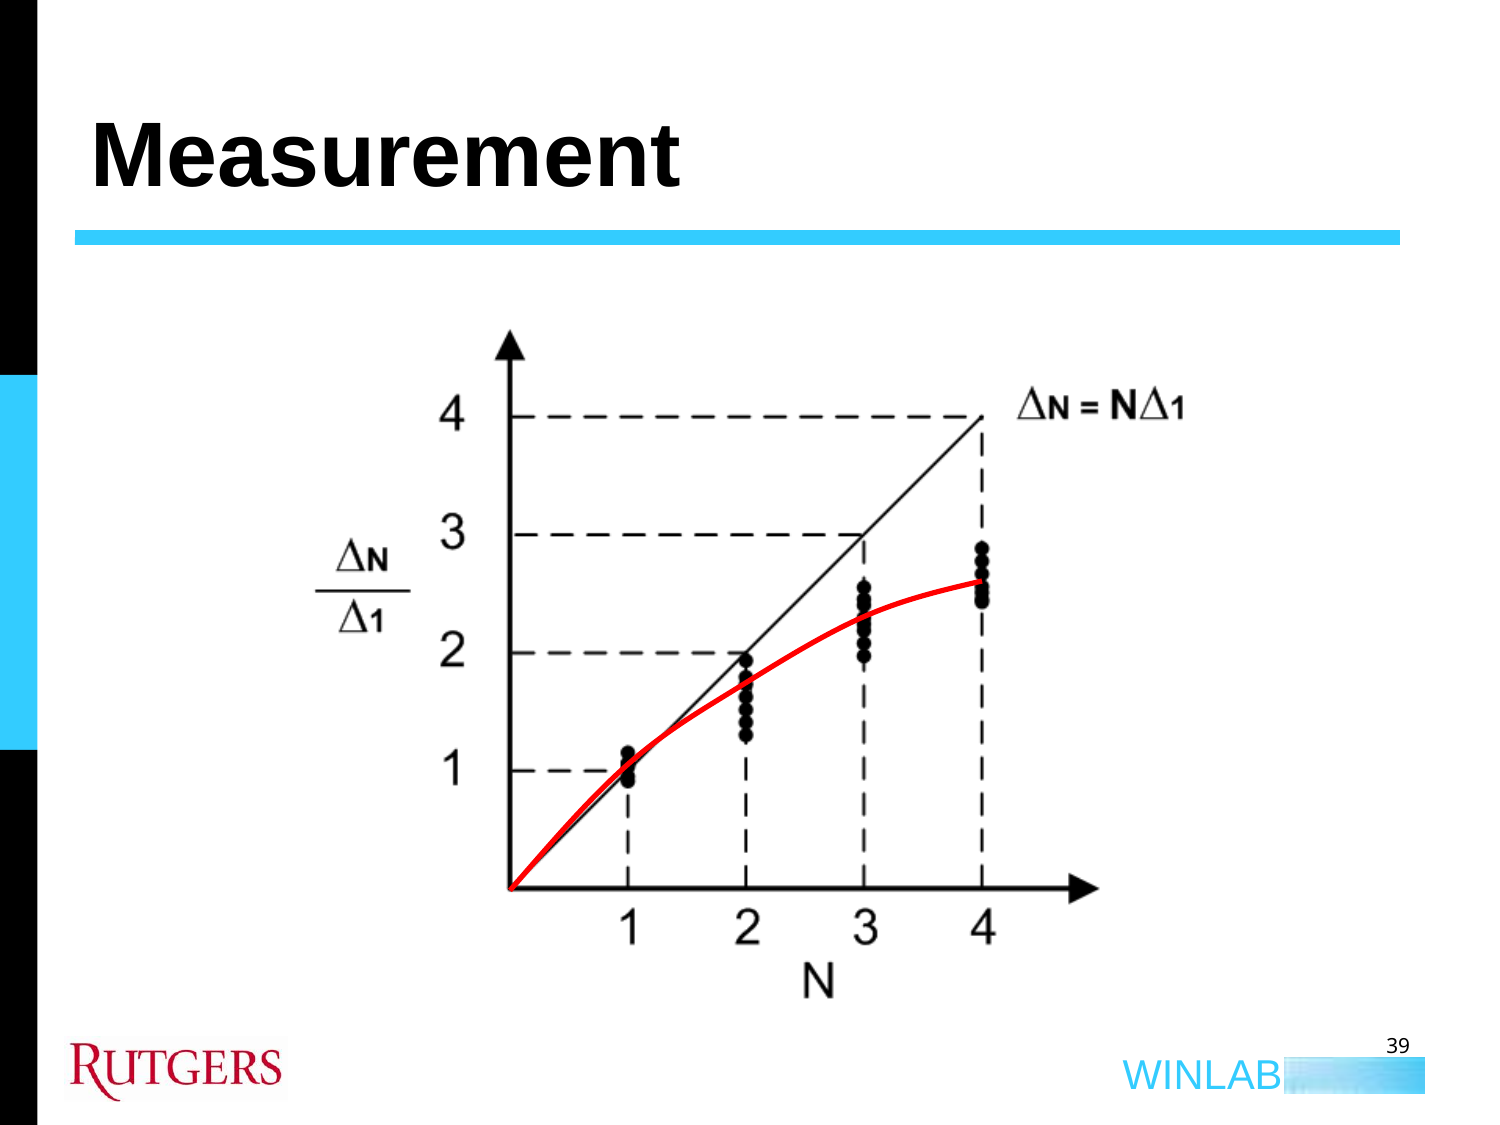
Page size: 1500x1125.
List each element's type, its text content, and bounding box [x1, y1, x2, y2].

picture [303, 322, 1197, 1008]
slide_number 39 [1074, 1024, 1426, 1101]
picture [64, 1036, 289, 1102]
title Measurement [74, 25, 1426, 213]
